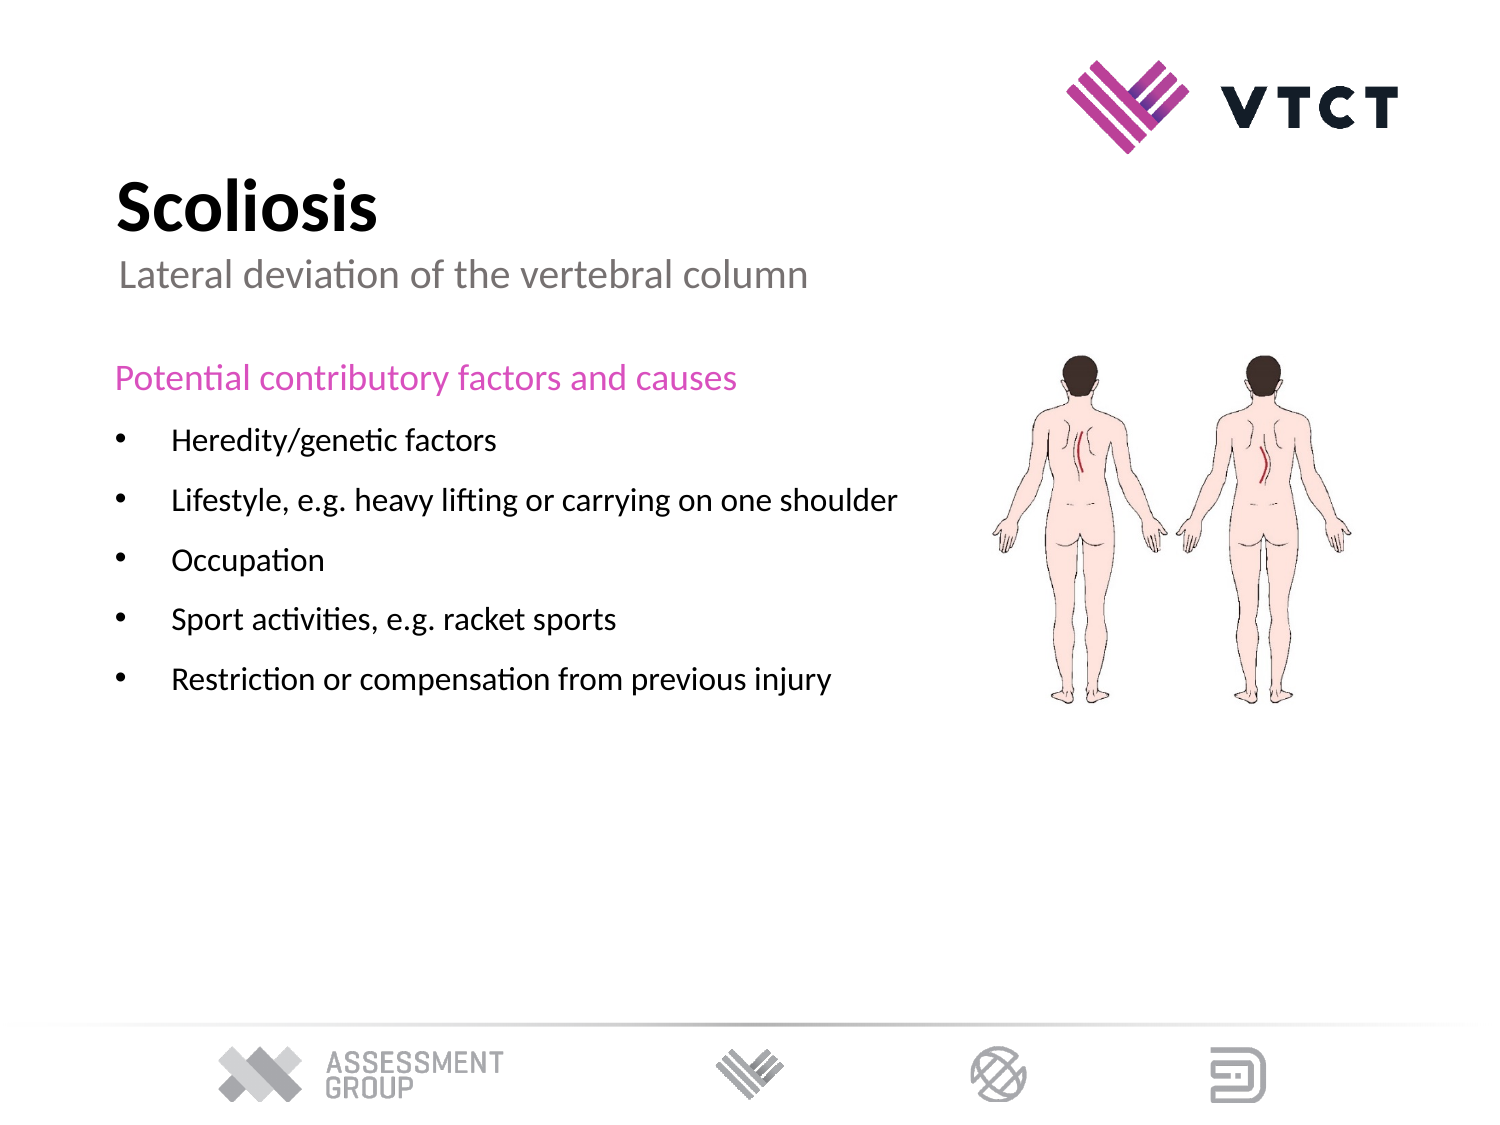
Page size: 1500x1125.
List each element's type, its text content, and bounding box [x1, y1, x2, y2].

picture [0, 1022, 1499, 1027]
picture [714, 1046, 786, 1102]
text_box Lateral deviation of the vertebral column [104, 239, 825, 305]
picture [1063, 59, 1400, 157]
text_box Scoliosis [101, 148, 395, 254]
picture [974, 348, 1371, 706]
text_box Potential contributory factors and causes Heredity/genetic factors Lifestyle, e.g. heavy lifting or carrying on one shoulder Occupation Sport activities, e.g. racket sports Restriction or compensation from previous injury [100, 345, 1247, 705]
